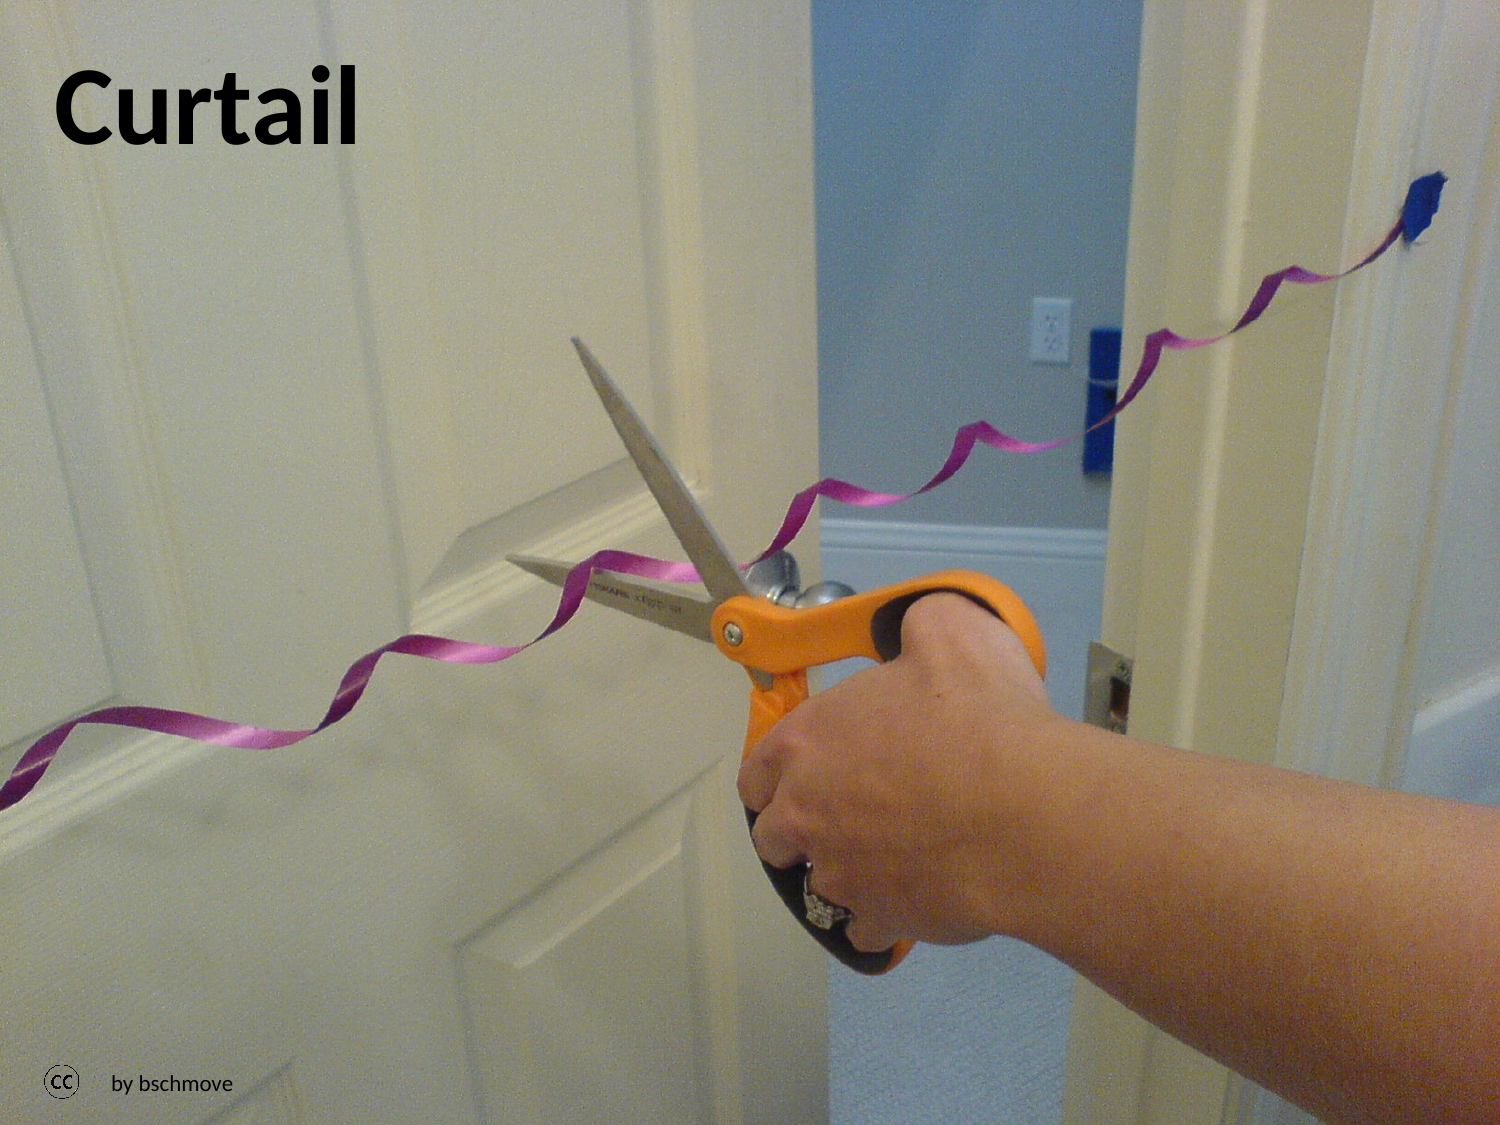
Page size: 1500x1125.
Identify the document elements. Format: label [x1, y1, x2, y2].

text_box [37, 1060, 275, 1108]
picture [0, 0, 1500, 1125]
